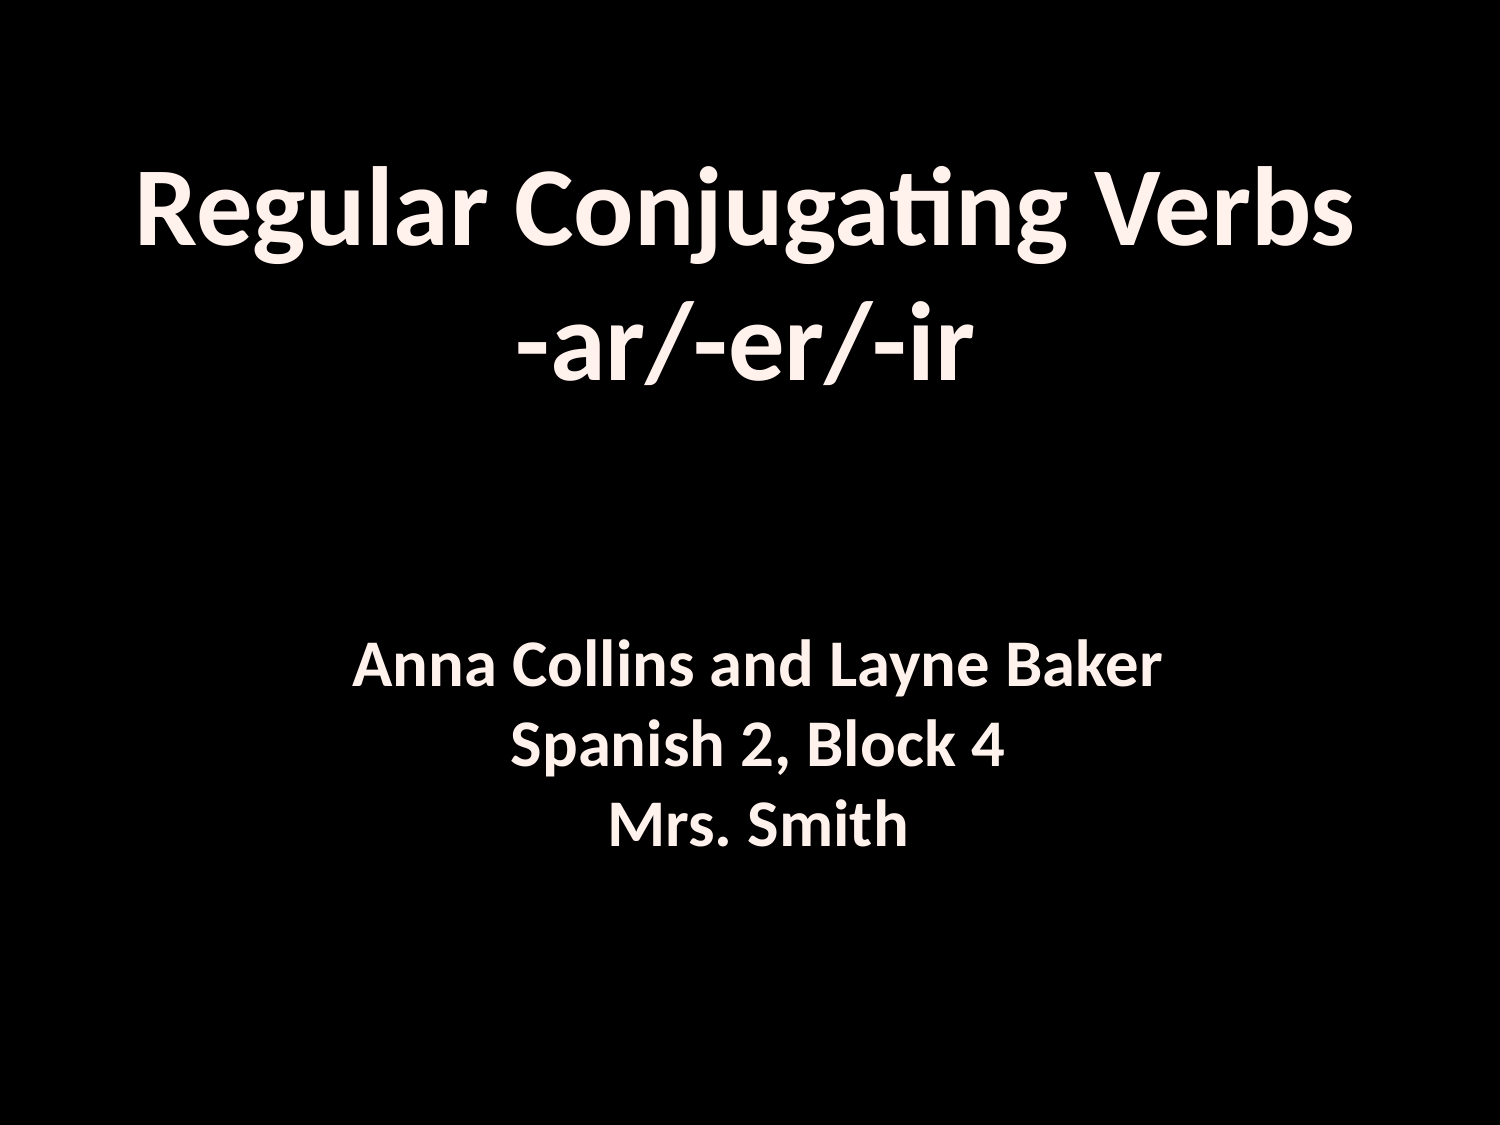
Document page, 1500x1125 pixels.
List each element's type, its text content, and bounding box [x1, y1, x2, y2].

text_box Regular Conjugating Verbs -ar/-er/-ir [118, 124, 1373, 410]
text_box Anna Collins and Layne Baker Spanish 2, Block 4 Mrs. Smith [337, 612, 1179, 868]
